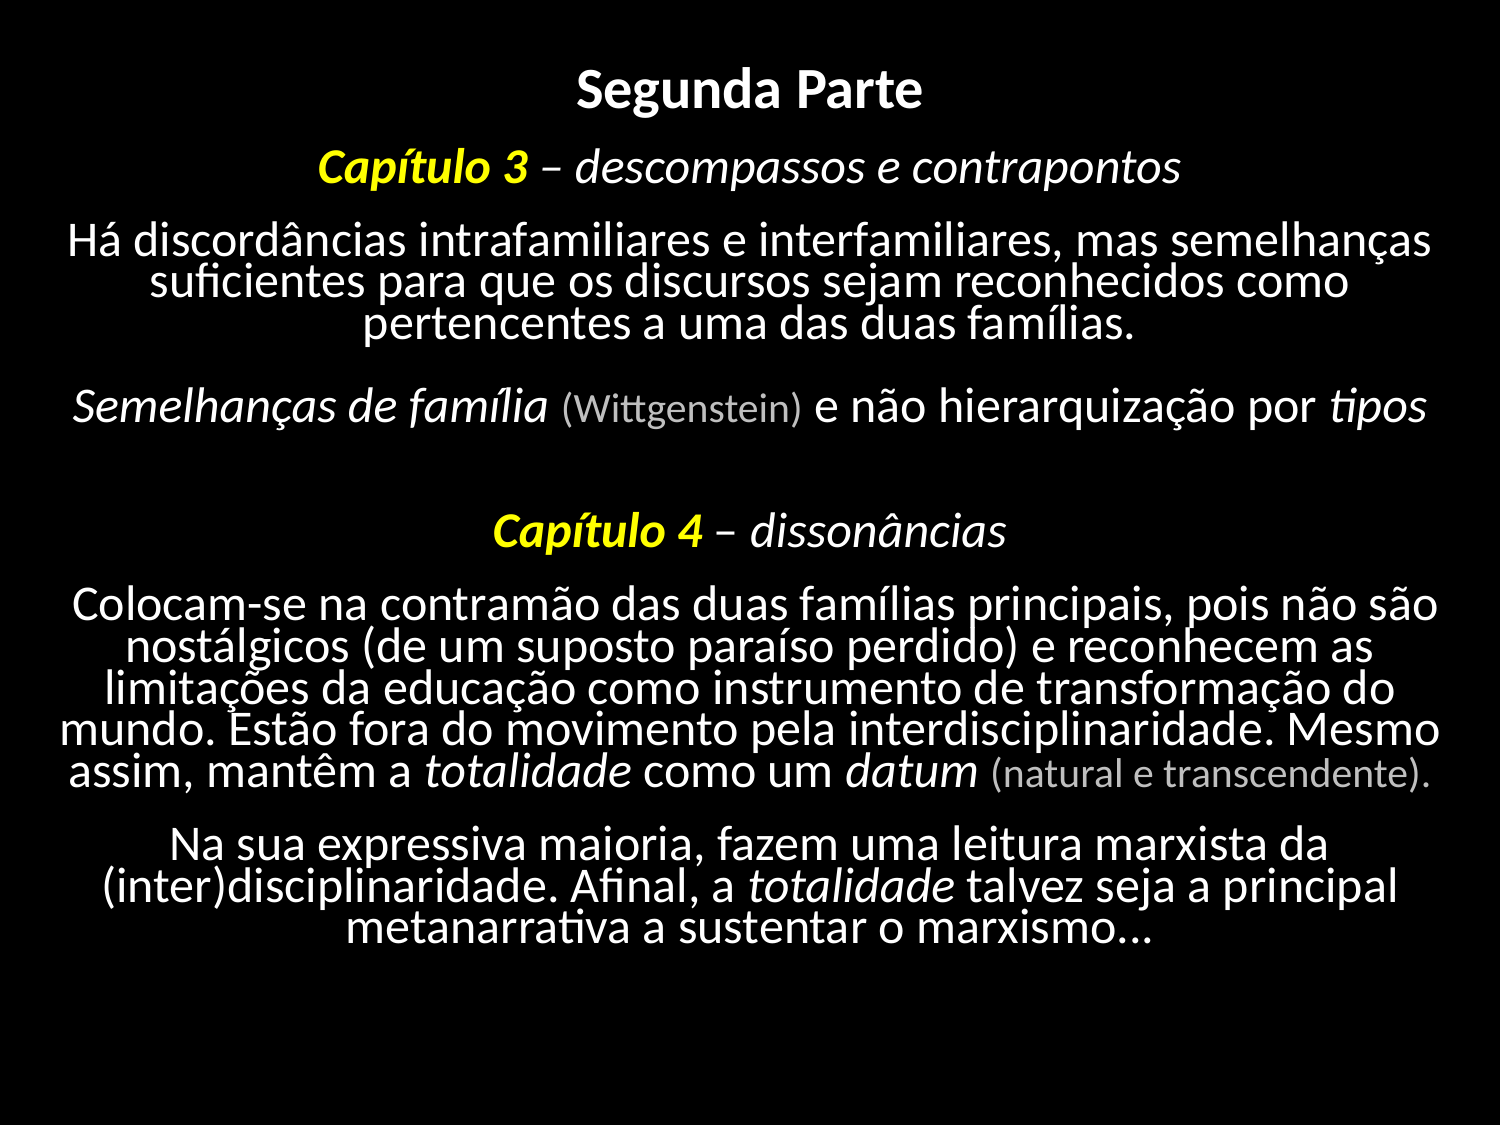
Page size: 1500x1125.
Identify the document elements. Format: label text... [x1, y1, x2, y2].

subtitle Segunda Parte Capítulo 3 – descompassos e contrapontos Há discordâncias intrafamiliares e interfamiliares, mas semelhanças suficientes para que os discursos sejam reconhecidos como pertencentes a uma das duas famílias. Semelhanças de família (Wittgenstein) e não hierarquização por tipos Capítulo 4 – dissonâncias Colocam-se na contramão das duas famílias principais, pois não são nostálgicos (de um suposto paraíso perdido) e reconhecem as limitações da educação como instrumento de transformação do mundo. Estão fora do movimento pela interdisciplinaridade. Mesmo assim, mantêm a totalidade como um datum (natural e transcendente). Na sua expressiva maioria, fazem uma leitura marxista da (inter)disciplinaridade. Afinal, a totalidade talvez seja a principal metanarrativa a sustentar o marxismo... [17, 42, 1483, 1071]
